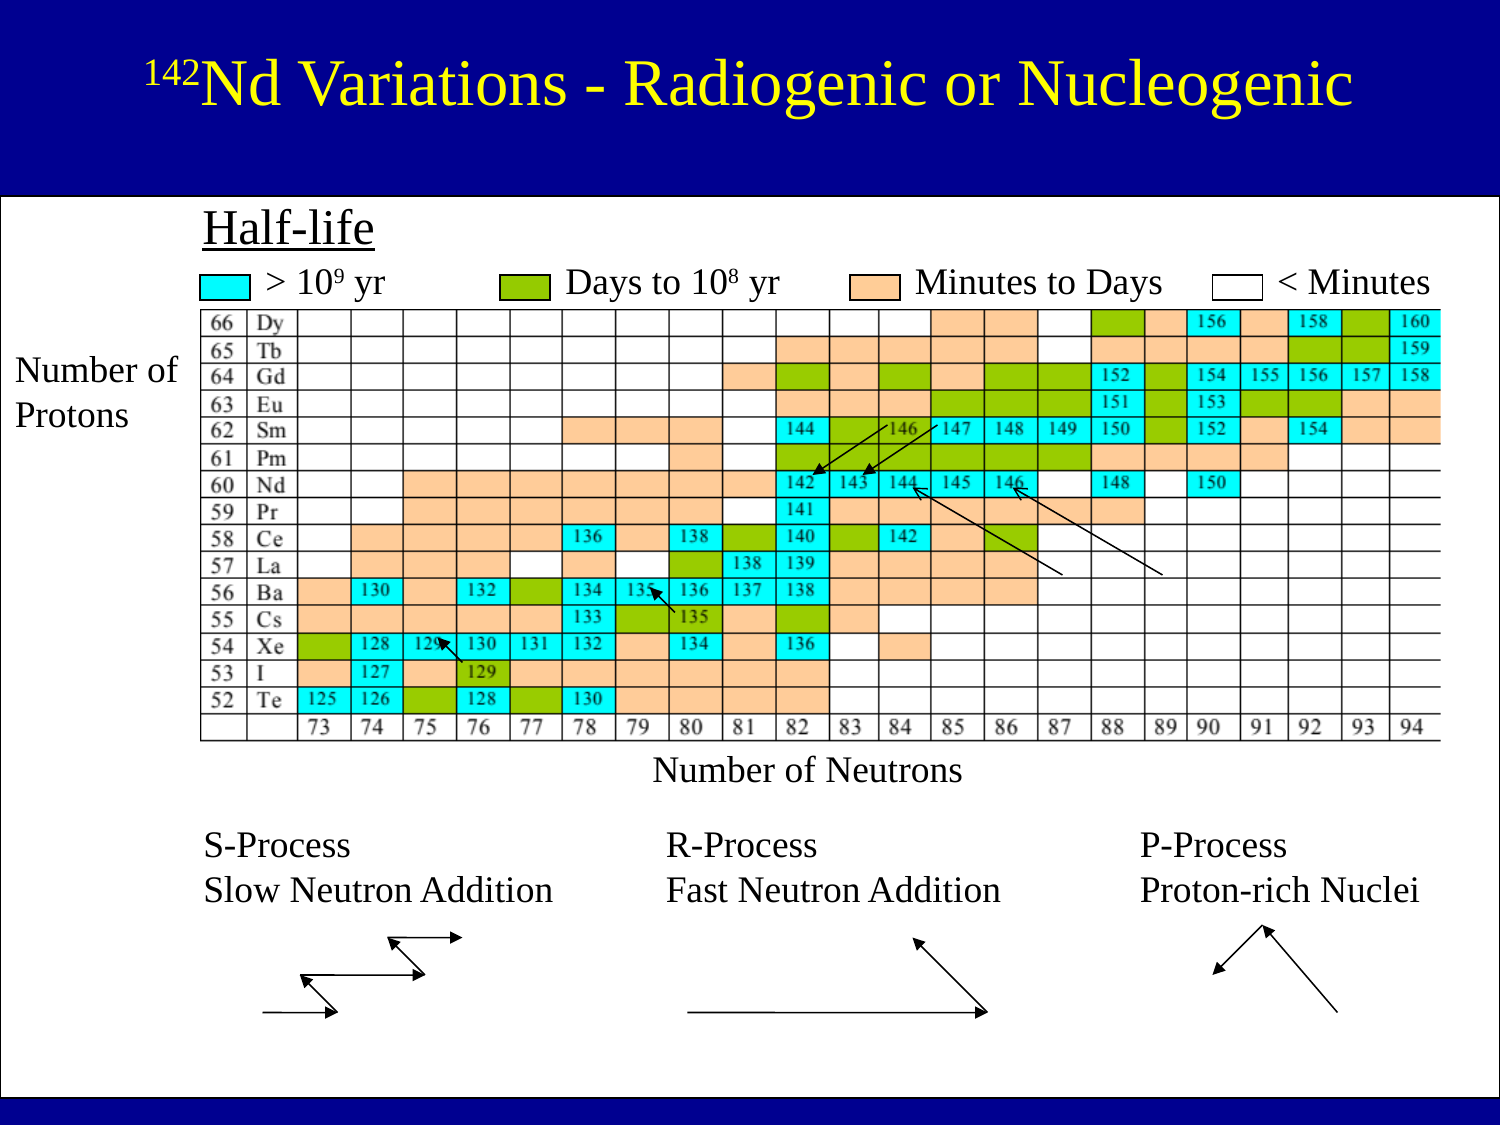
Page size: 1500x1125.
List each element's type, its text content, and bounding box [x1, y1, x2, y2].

text_box [912, 937, 988, 1013]
text_box < Minutes [1262, 249, 1446, 310]
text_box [199, 308, 1441, 765]
text_box Days to 108 yr [550, 249, 795, 307]
text_box [1262, 925, 1338, 1013]
text_box [0, 195, 1500, 1098]
text_box [500, 275, 550, 300]
text_box [849, 275, 900, 300]
text_box Number of Neutrons [637, 774, 978, 798]
text_box [687, 1006, 987, 1019]
text_box [389, 931, 463, 944]
text_box [262, 1006, 337, 1019]
text_box [1212, 275, 1262, 300]
text_box [299, 968, 424, 982]
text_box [1012, 487, 1163, 576]
text_box [1212, 924, 1263, 976]
text_box R-Process Fast Neutron Addition [651, 812, 1017, 918]
text_box 142Nd Variations - Radiogenic or Nucleogenic [0, 31, 1500, 126]
text_box Minutes to Days [900, 249, 1178, 307]
text_box [300, 975, 338, 1013]
text_box [200, 275, 250, 300]
text_box P-Process Proton-rich Nuclei [1124, 812, 1436, 918]
text_box Half-life [187, 187, 390, 263]
text_box S-Process Slow Neutron Addition [188, 812, 569, 918]
text_box Number of Protons [0, 337, 194, 443]
text_box [387, 937, 426, 976]
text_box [912, 487, 1010, 576]
text_box > 109 yr [250, 249, 401, 307]
